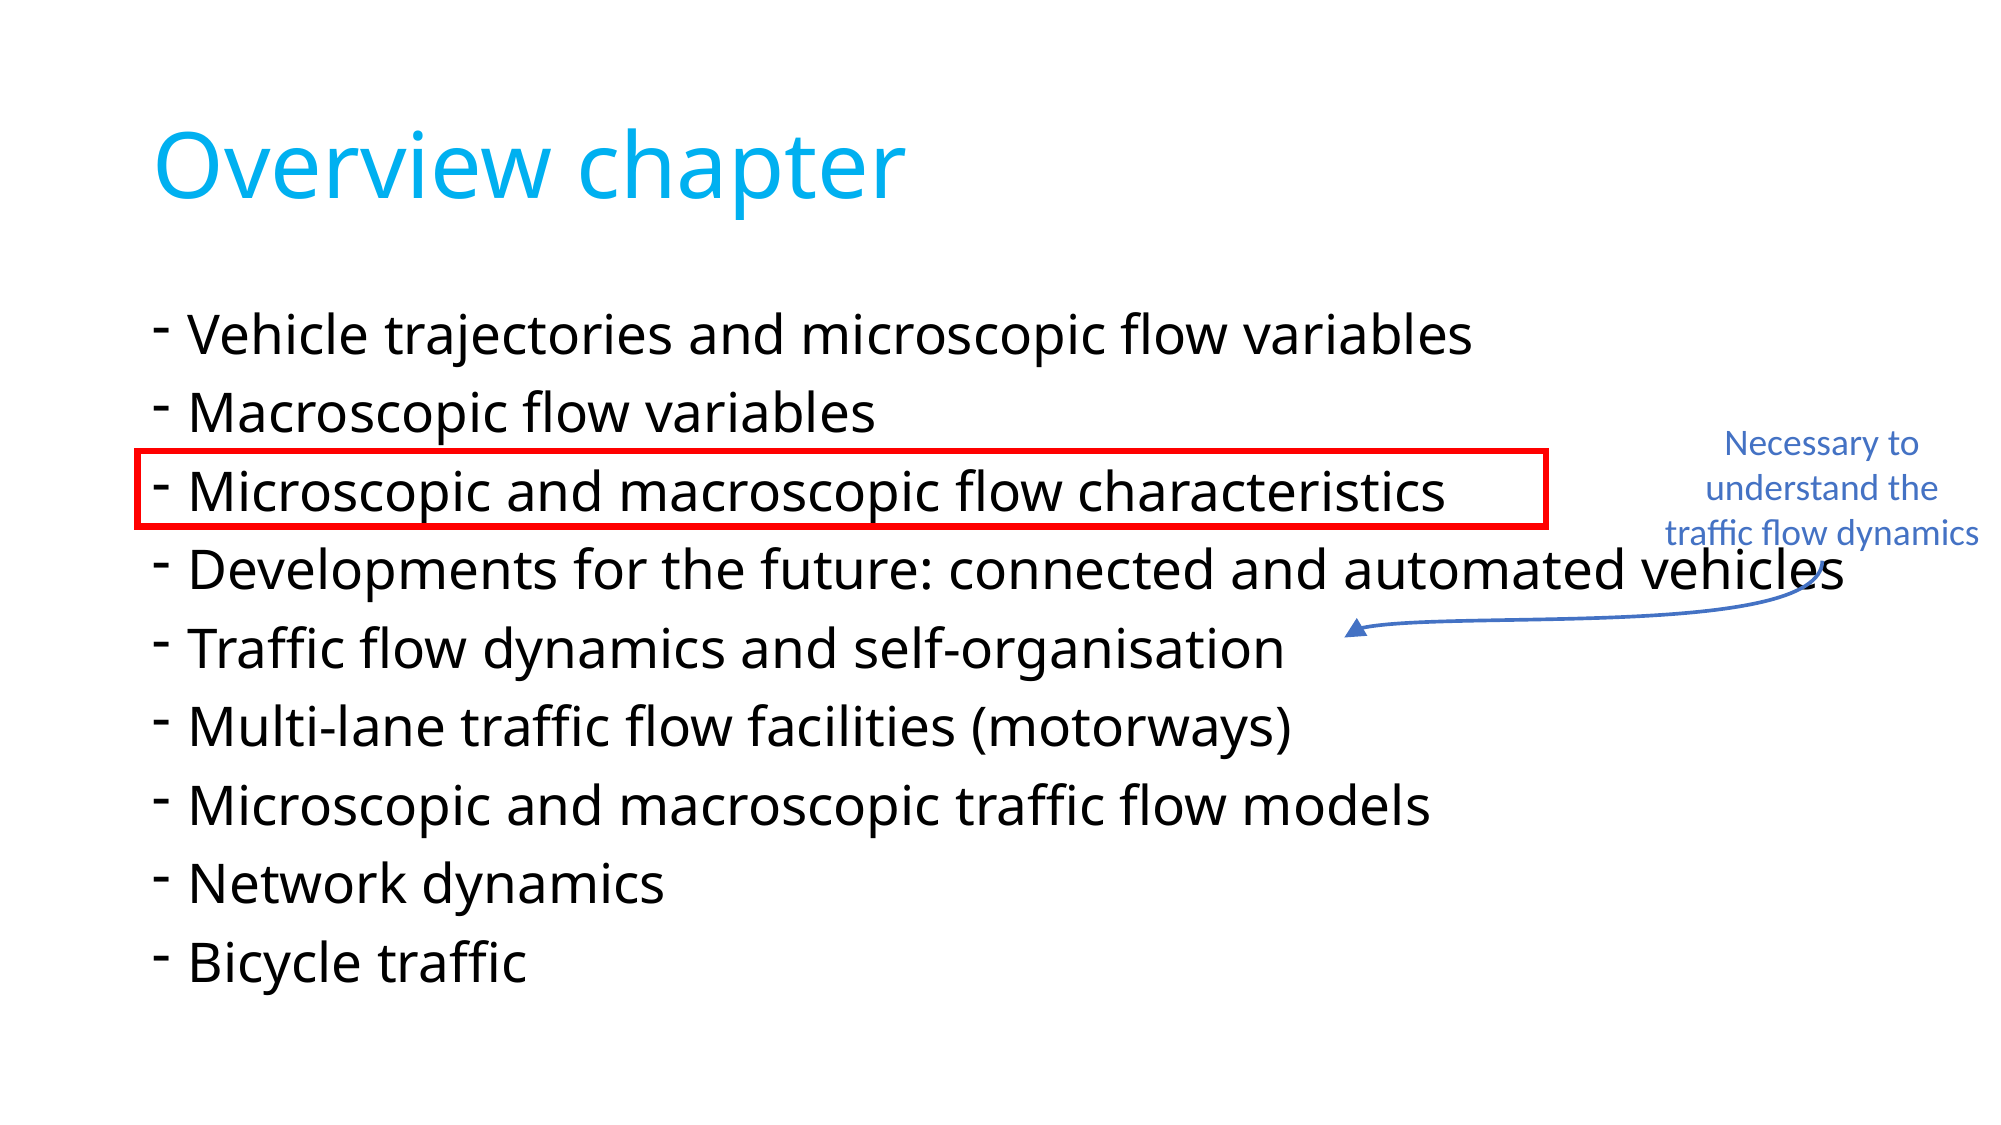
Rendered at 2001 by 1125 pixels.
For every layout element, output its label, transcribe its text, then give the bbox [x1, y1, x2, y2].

text_box Necessary to understand the traffic flow dynamics [1644, 410, 2000, 561]
list Vehicle trajectories and microscopic flow variables Macroscopic flow variables Microscopic and macroscopic flow characteristics Developments for the future: connected and automated vehicles Traffic flow dynamics and self-organisation Multi-lane traffic flow facilities (motorways) Microscopic and macroscopic traffic flow models Network dynamics Bicycle traffic [137, 299, 1863, 615]
list Vehicle trajectories and microscopic flow variables Macroscopic flow variables Microscopic and macroscopic flow characteristics Developments for the future: connected and automated vehicles Traffic flow dynamics and self-organisation Multi-lane traffic flow facilities (motorways) Microscopic and macroscopic traffic flow models Network dynamics Bicycle traffic [137, 527, 1863, 1014]
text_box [1545, 360, 1621, 839]
text_box [136, 450, 1545, 527]
title Overview chapter [137, 59, 1863, 278]
